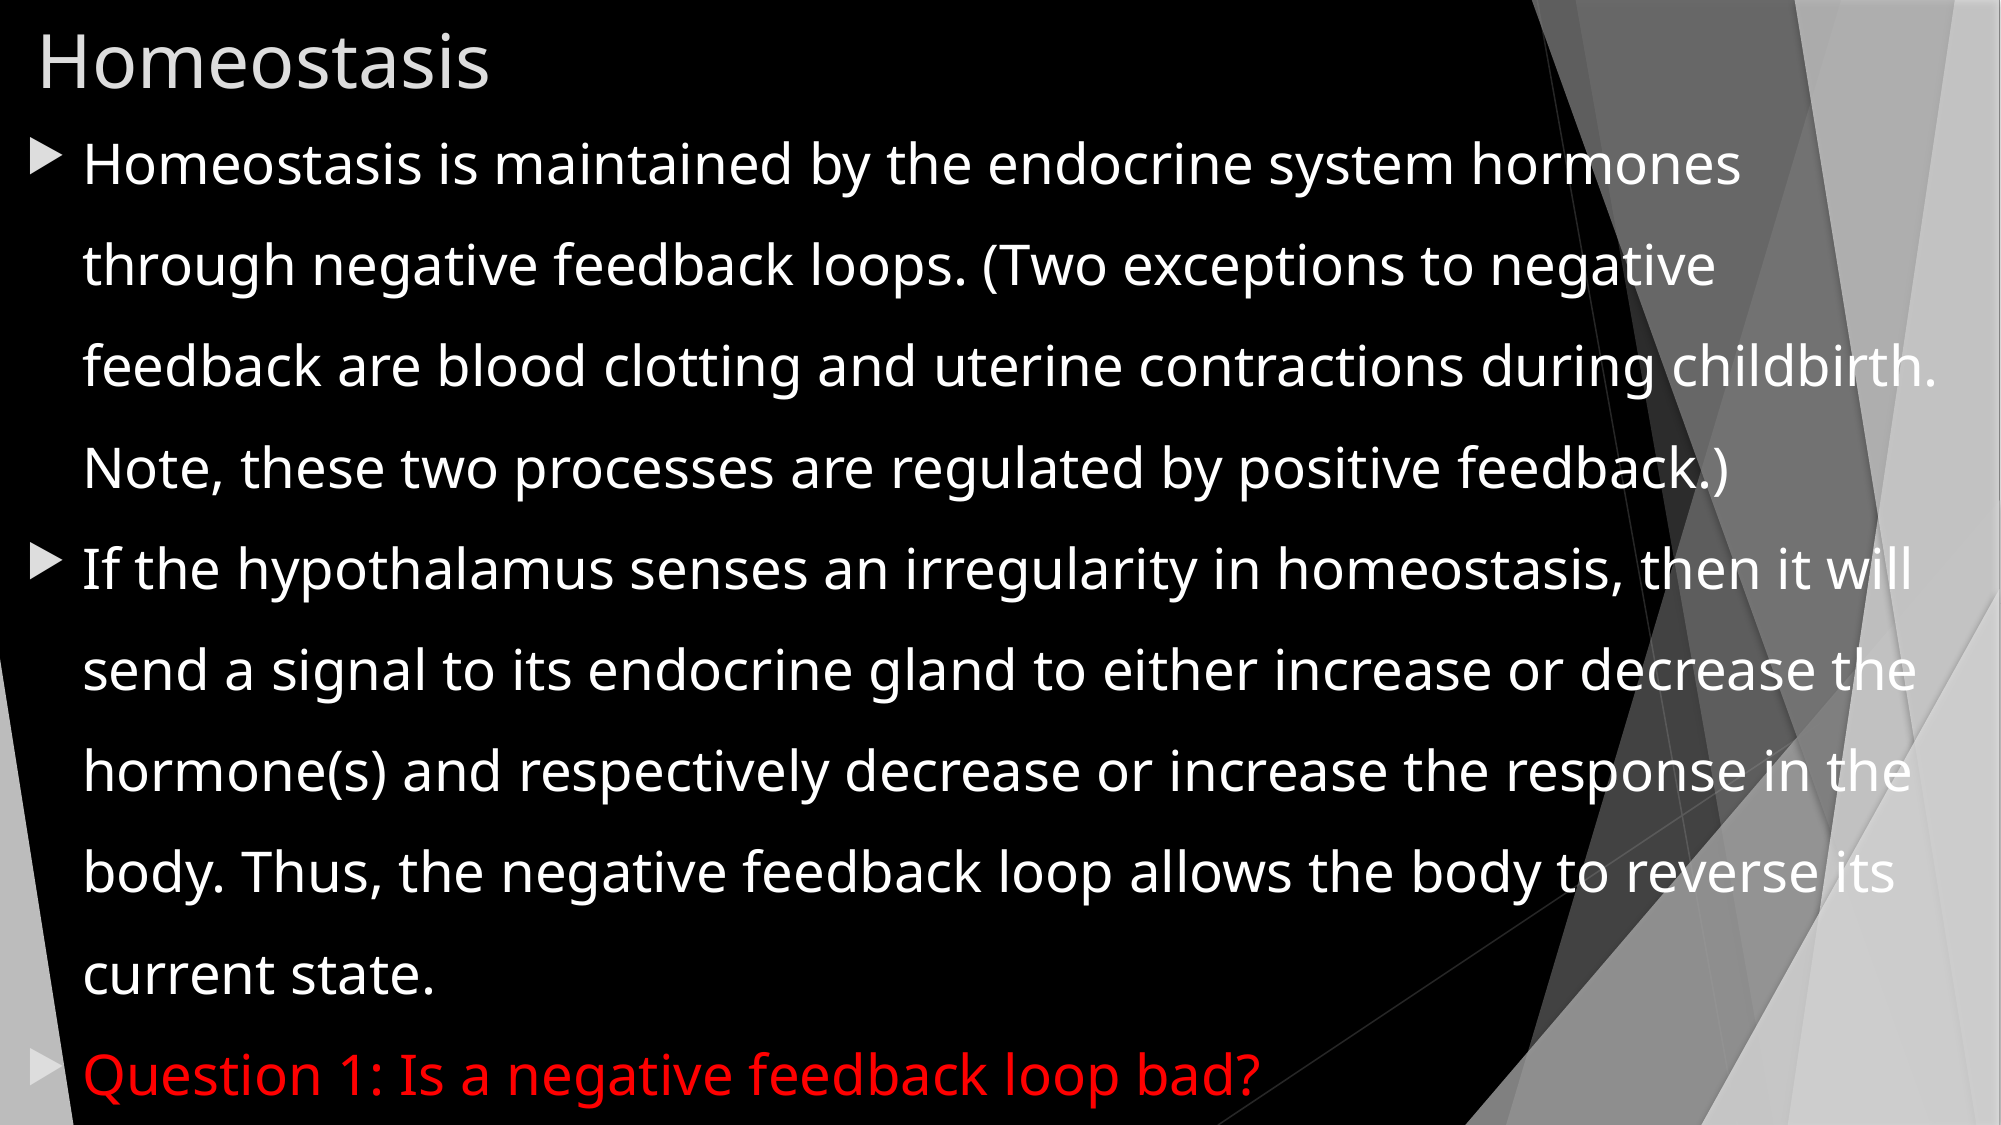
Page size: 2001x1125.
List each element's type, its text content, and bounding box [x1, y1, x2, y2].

title Homeostasis [21, 6, 2000, 124]
list Homeostasis is maintained by the endocrine system hormones through negative feedback loops. (Two exceptions to negative feedback are blood clotting and uterine contractions during childbirth. Note, these two processes are regulated by positive feedback.) If the hypothalamus senses an irregularity in homeostasis, then it will send a signal to its endocrine gland to either increase or decrease the hormone(s) and respectively decrease or increase the response in the body. Thus, the negative feedback loop allows the body to reverse its current state. Question 1: Is a negative feedback loop bad? [10, 86, 1979, 1125]
